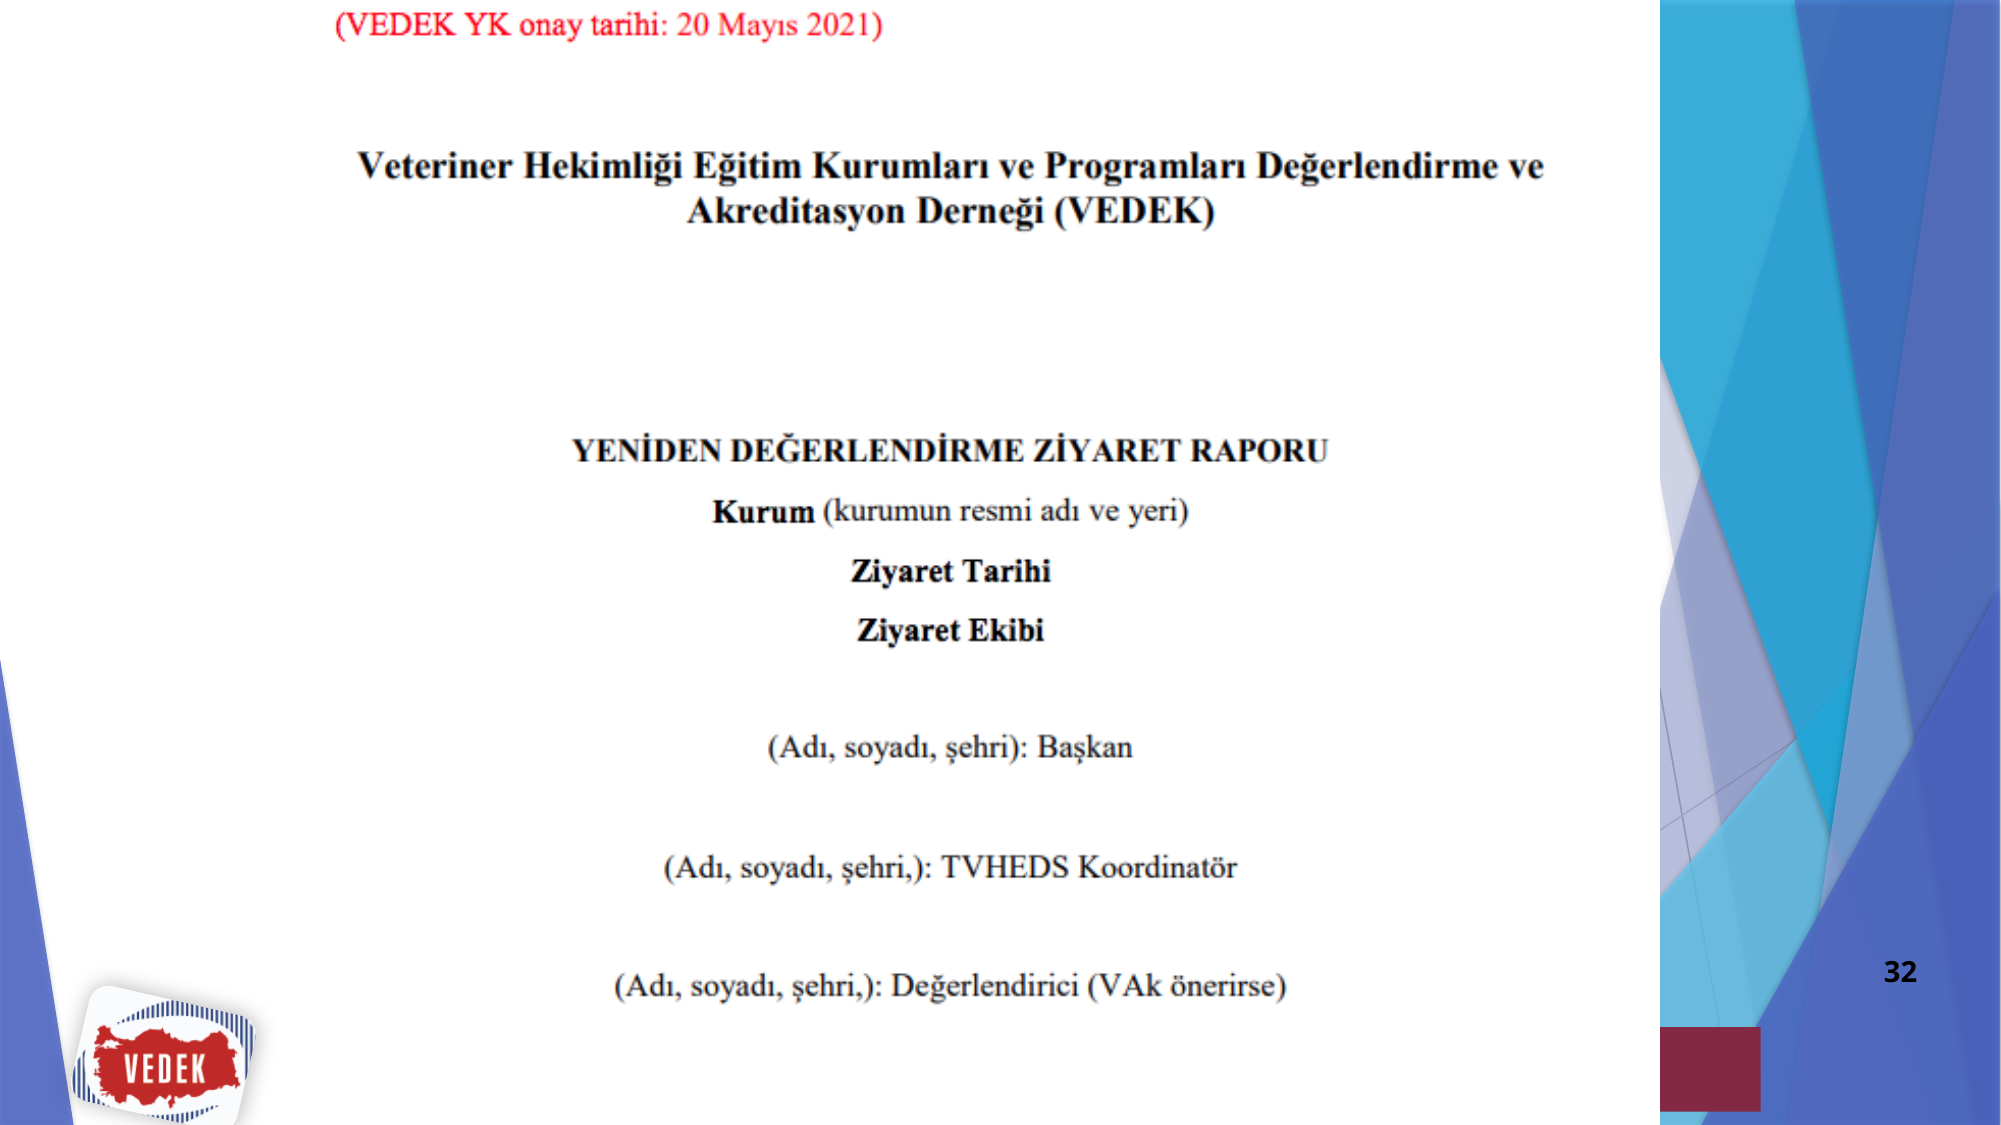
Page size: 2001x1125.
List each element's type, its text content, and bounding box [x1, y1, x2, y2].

picture [70, 985, 256, 1125]
picture [283, 0, 1661, 1125]
slide_number 32 [1869, 945, 1982, 1006]
